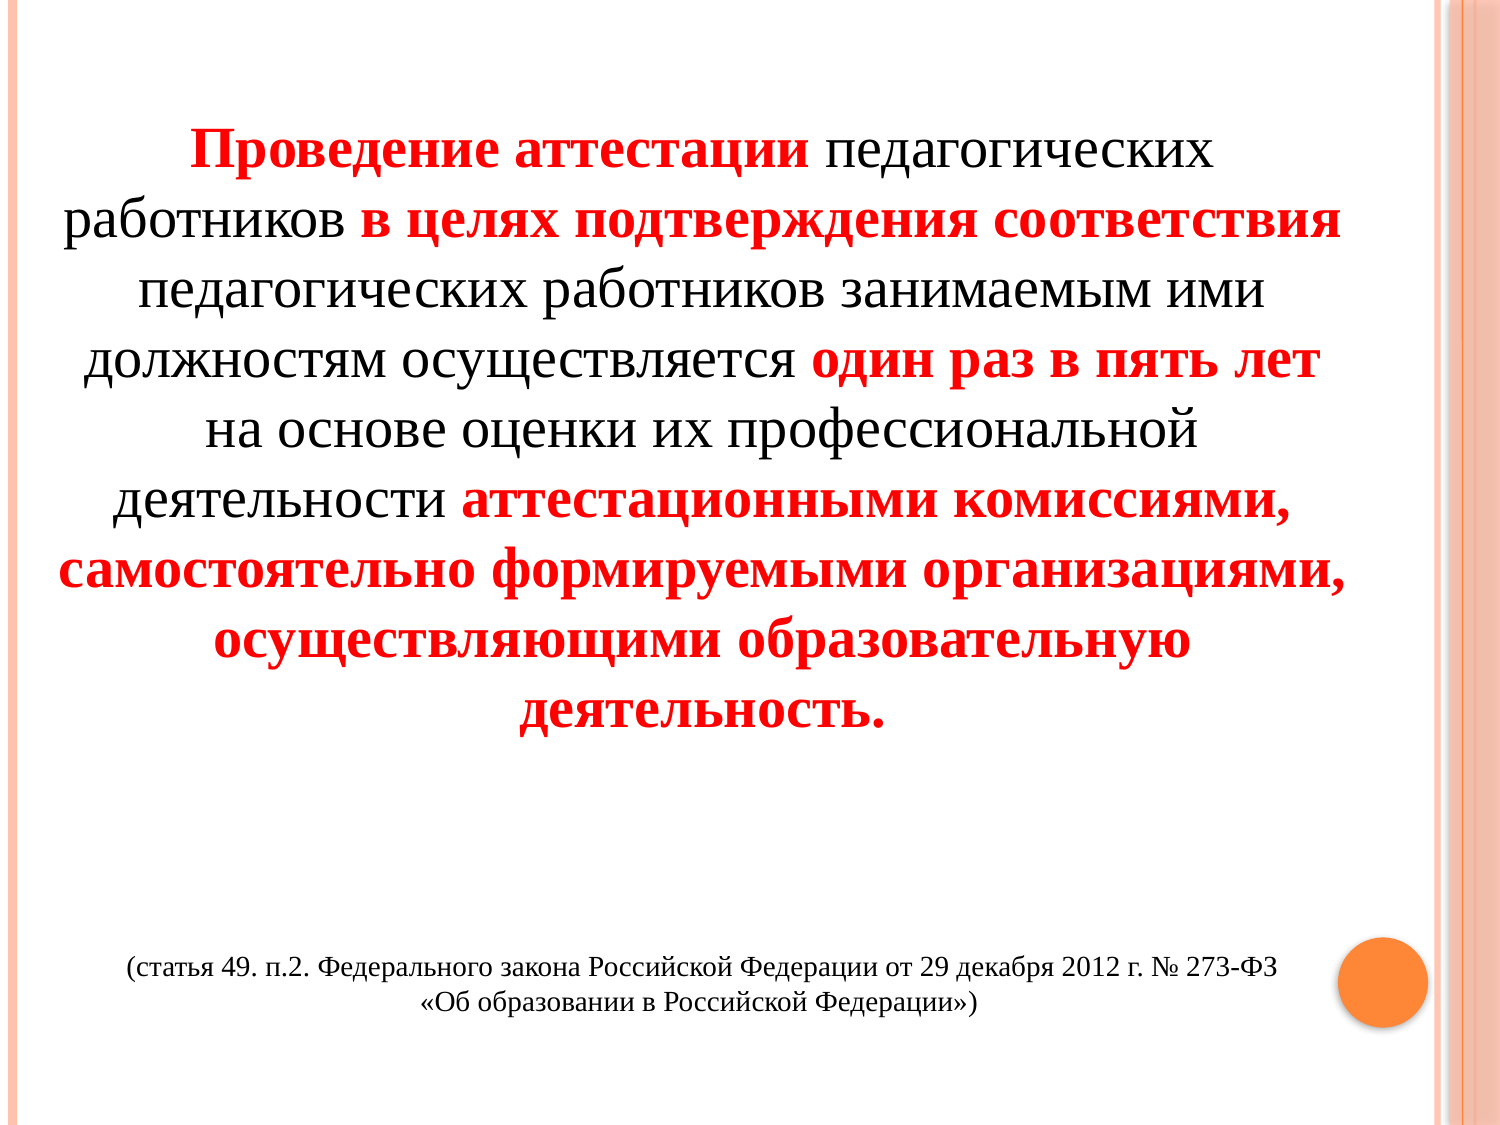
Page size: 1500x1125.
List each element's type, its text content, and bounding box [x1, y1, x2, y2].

list Проведение аттестации педагогических работников в целях подтверждения соответствия педагогических работников занимаемым ими должностям осуществляется один раз в пять лет на основе оценки их профессиональной деятельности аттестационными комиссиями, самостоятельно формируемыми организациями, осуществляющими образовательную деятельность. [40, 101, 1365, 776]
text_box (статья 49. п.2. Федерального закона Российской Федерации от 29 декабря 2012 г. № 273-ФЗ «Об образовании в Российской Федерации») [100, 940, 1306, 1025]
